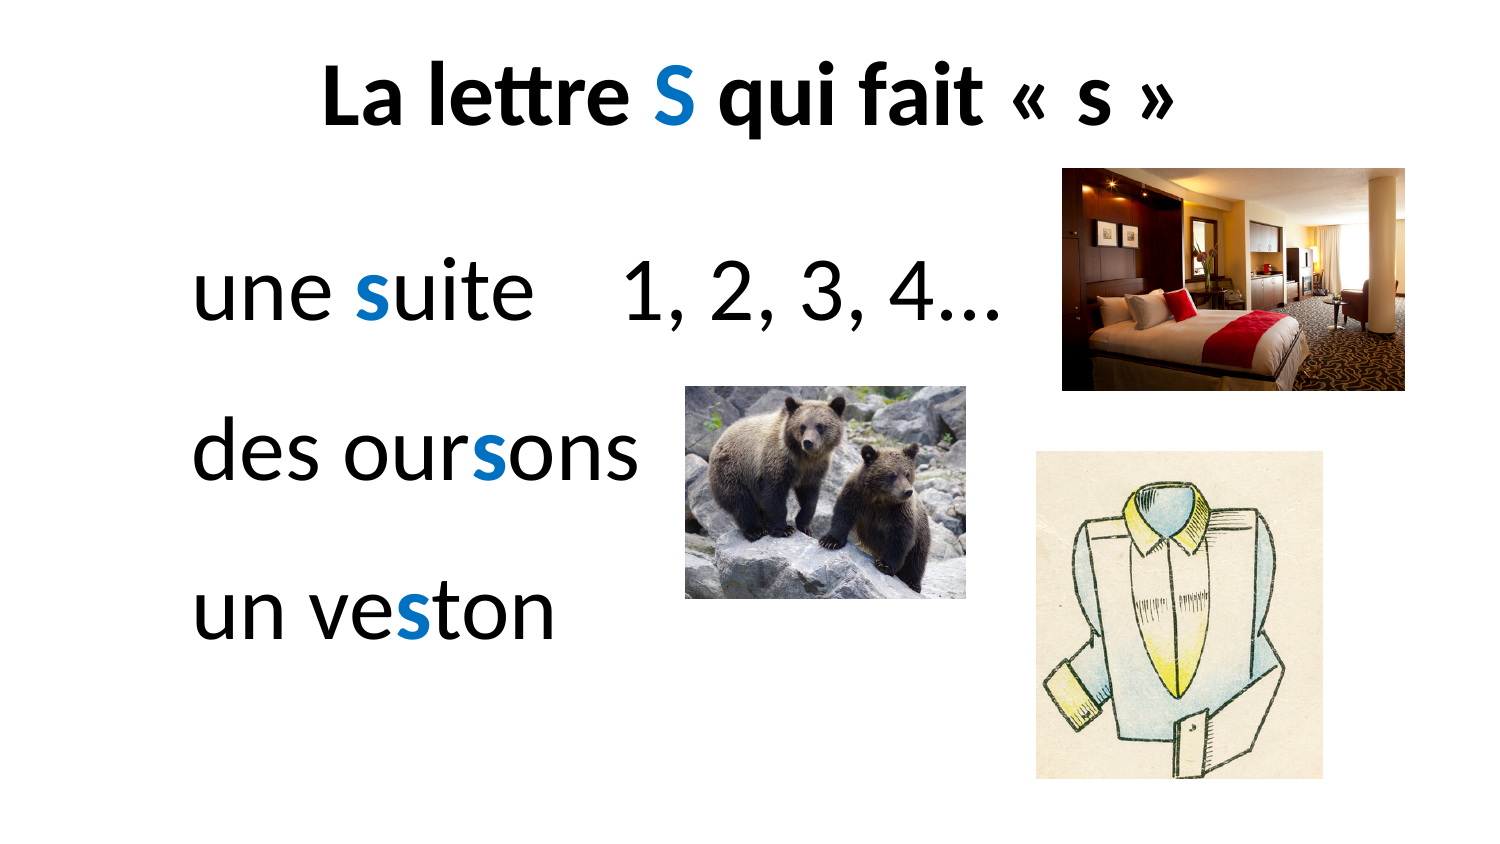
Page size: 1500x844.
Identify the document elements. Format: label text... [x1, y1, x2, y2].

text_box La lettre S qui fait « s » [307, 0, 1500, 163]
picture [1035, 451, 1323, 779]
picture [684, 386, 967, 600]
picture [1062, 168, 1405, 391]
text_box une suite 1, 2, 3, 4... des oursons un veston [177, 220, 1079, 843]
